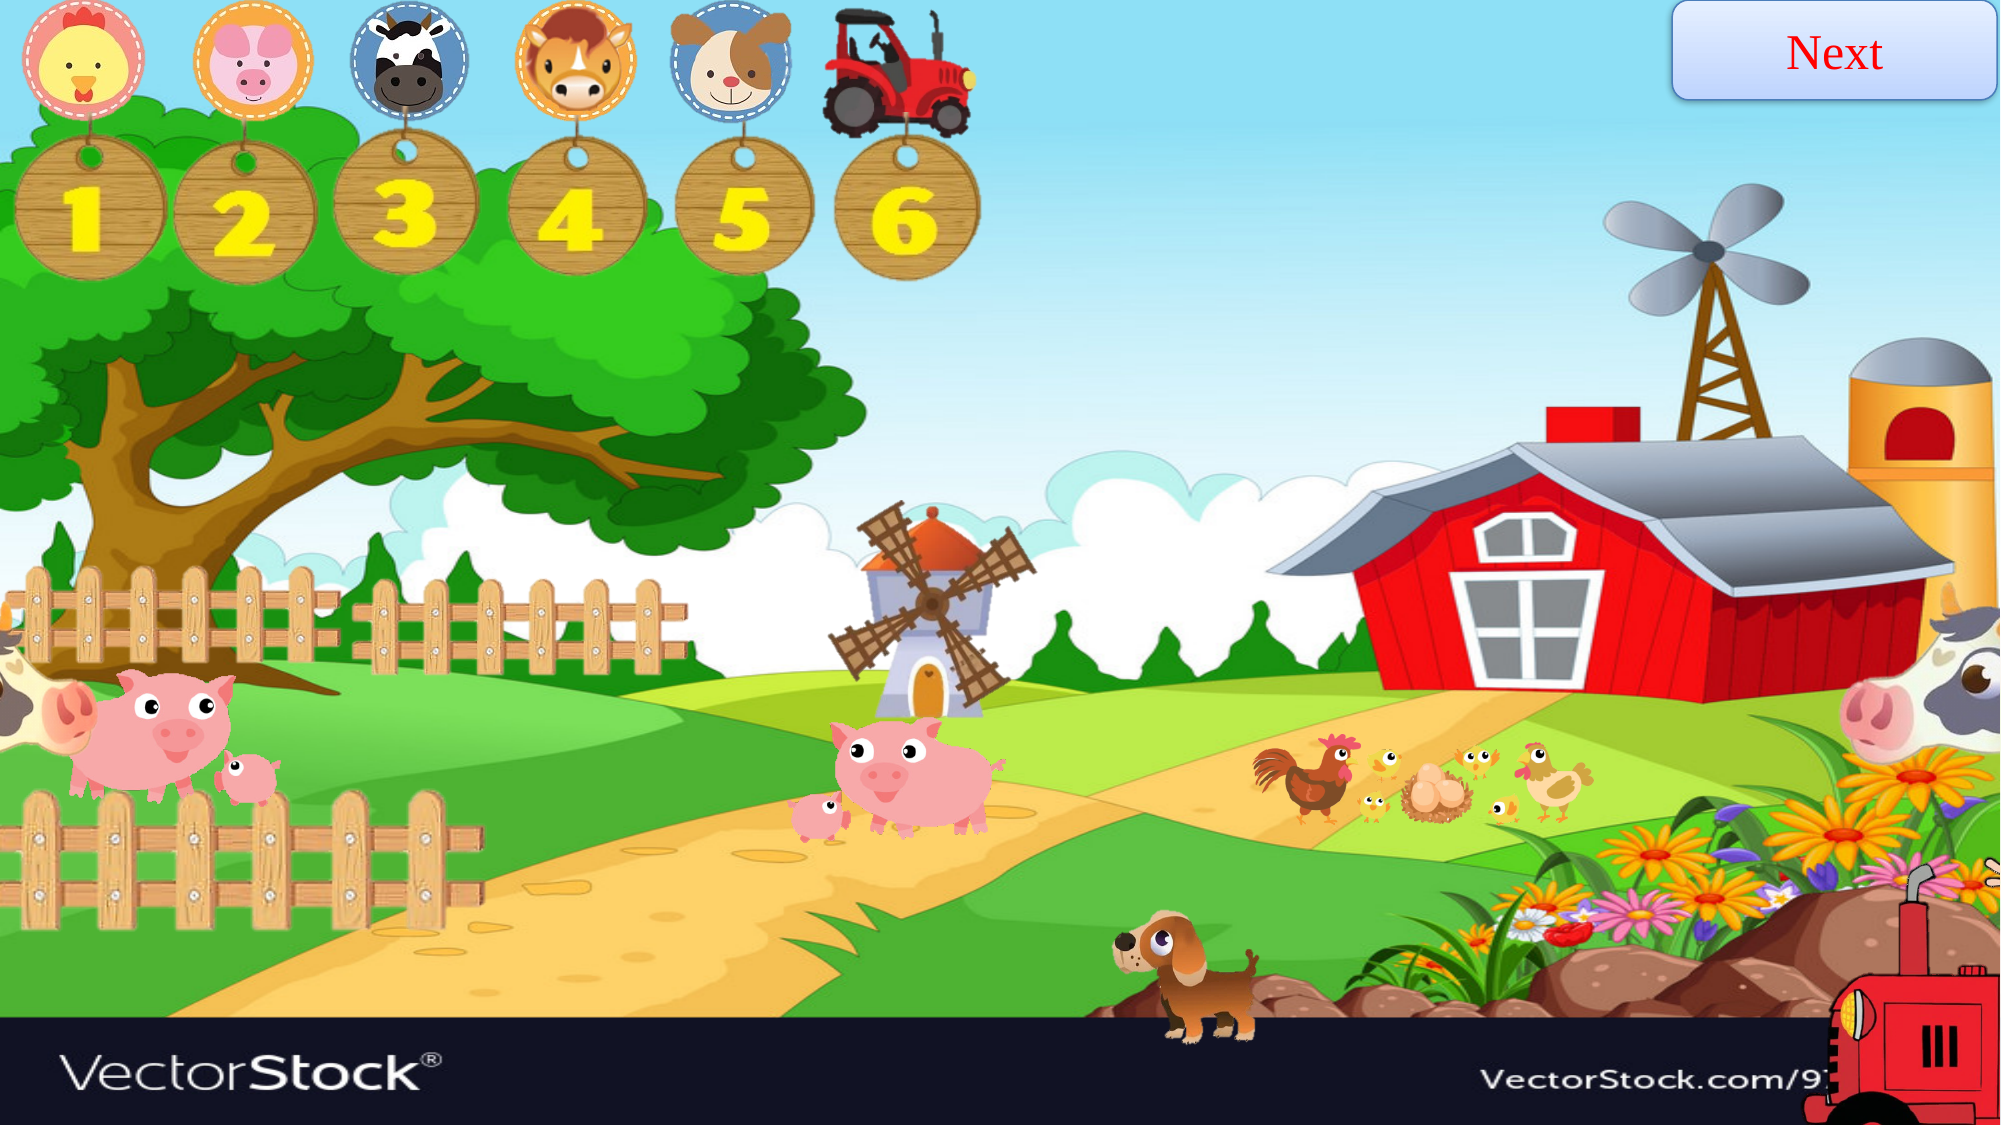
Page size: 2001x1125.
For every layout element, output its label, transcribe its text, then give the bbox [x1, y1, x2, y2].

text_box Next [1671, 0, 1998, 101]
picture [0, 0, 2001, 1125]
